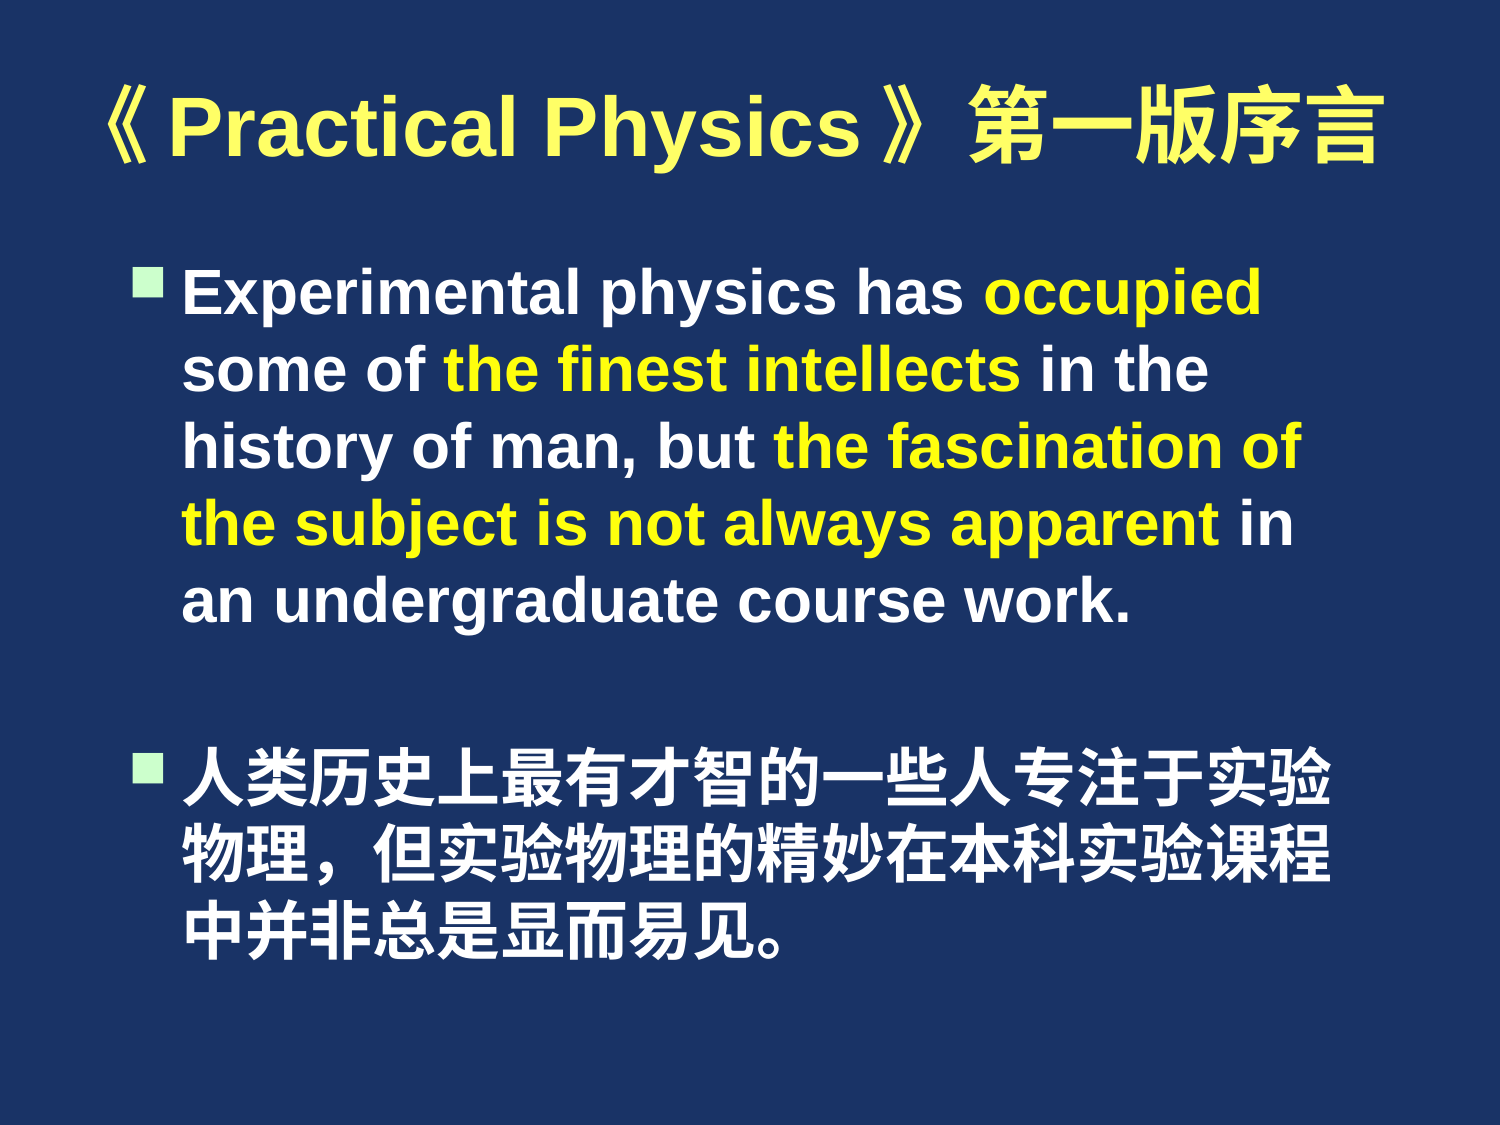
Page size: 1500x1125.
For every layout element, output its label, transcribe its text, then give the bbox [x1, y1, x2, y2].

title 《Practical Physics》第一版序言 [41, 52, 1412, 194]
list Experimental physics has occupied some of the finest intellects in the history of man, but the fascination of the subject is not always apparent in an undergraduate course work. 人类历史上最有才智的一些人专注于实验物理，但实验物理的精妙在本科实验课程中并非总是显而易见。 [112, 243, 1382, 981]
